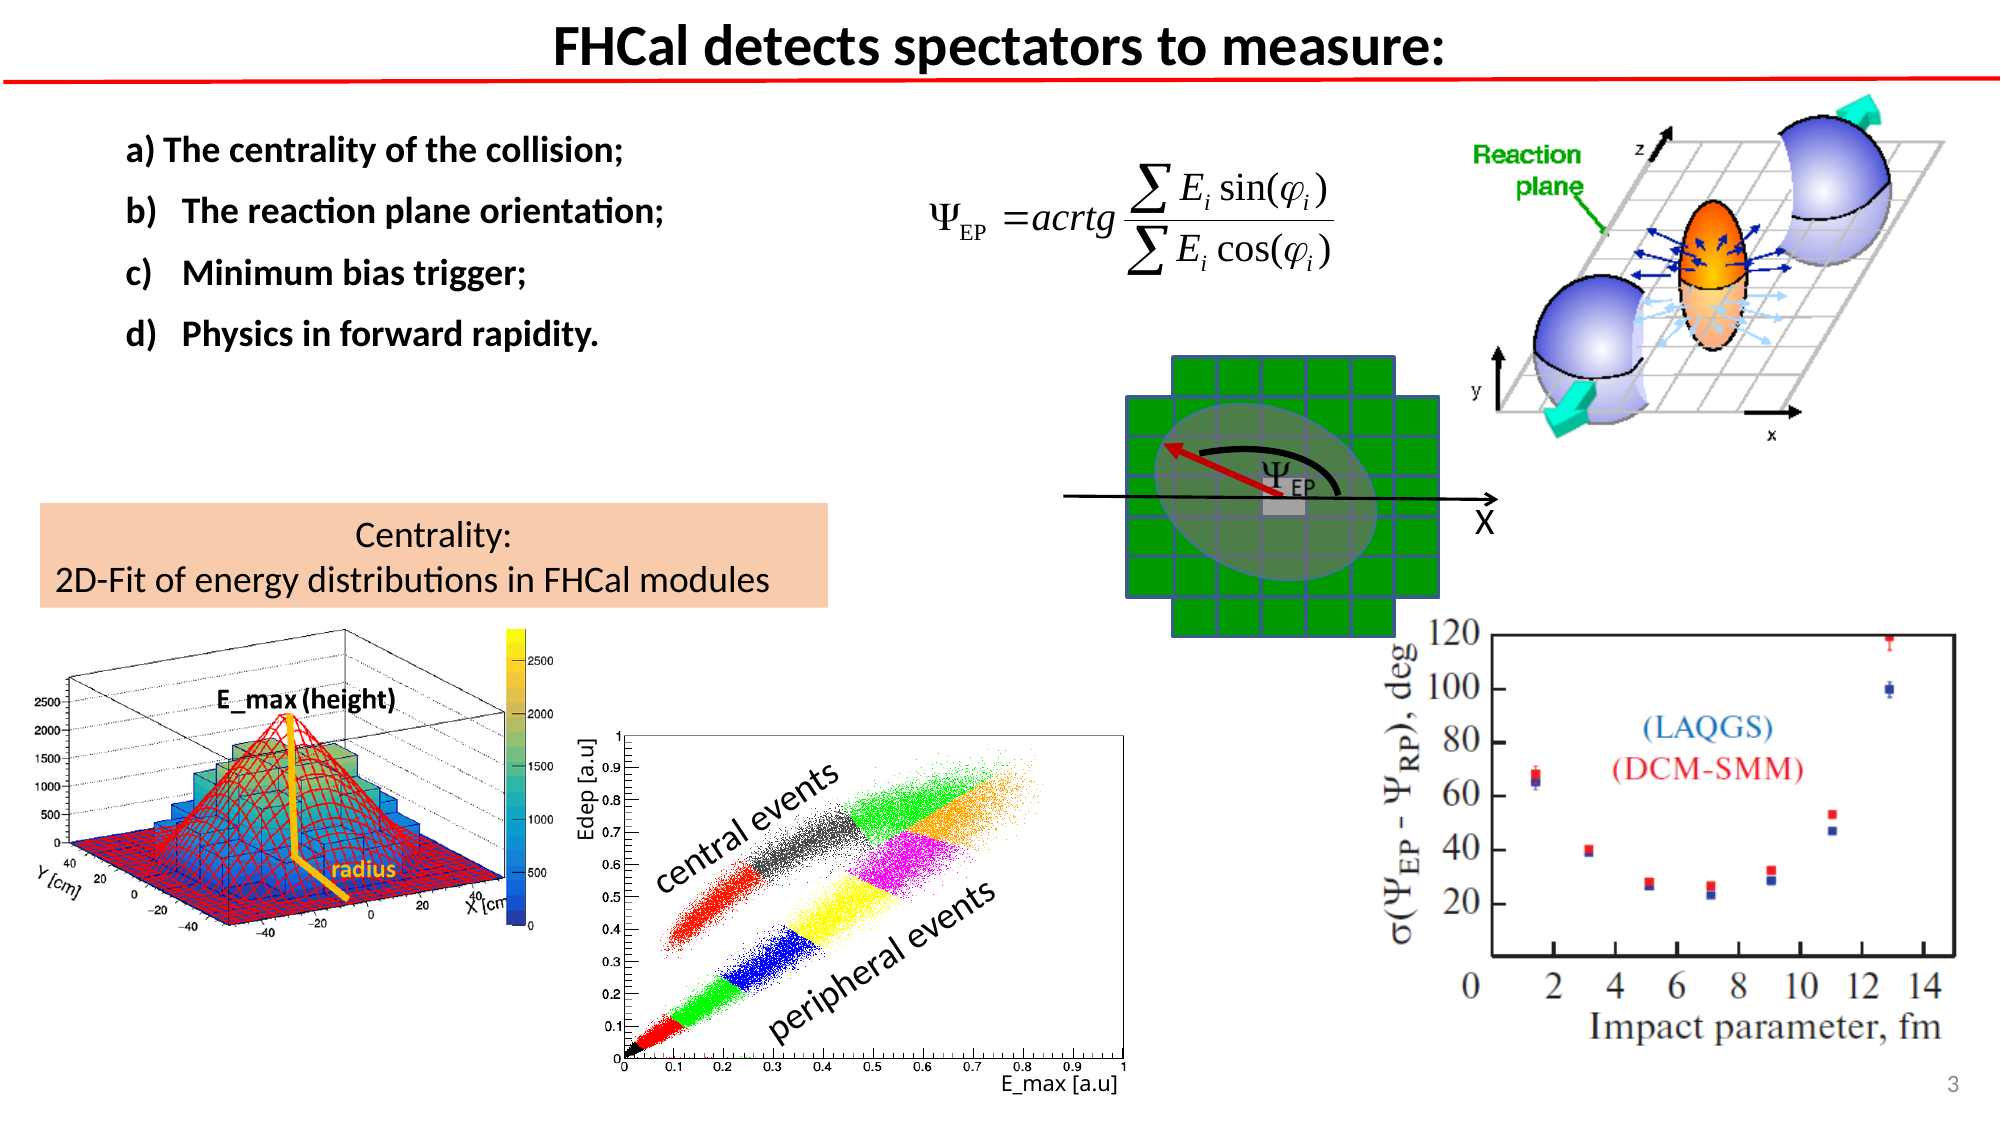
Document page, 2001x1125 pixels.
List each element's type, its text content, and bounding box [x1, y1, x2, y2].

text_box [564, 724, 1134, 1104]
slide_number 3 [1524, 1052, 1975, 1113]
text_box Centrality: 2D-Fit of energy distributions in FHCal modules [40, 503, 828, 608]
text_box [922, 156, 1343, 285]
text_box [1063, 495, 1247, 500]
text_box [3, 78, 2000, 82]
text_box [1333, 495, 1499, 500]
picture [1125, 355, 1960, 1048]
list The centrality of the collision; The reaction plane orientation; Minimum bias trigger; Physics in forward rapidity. [110, 122, 758, 367]
text_box FHCal detects spectators to measure: [0, 0, 2000, 85]
picture [31, 627, 556, 938]
text_box X [1460, 489, 1516, 550]
picture [1460, 89, 1947, 451]
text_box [1162, 443, 1283, 495]
